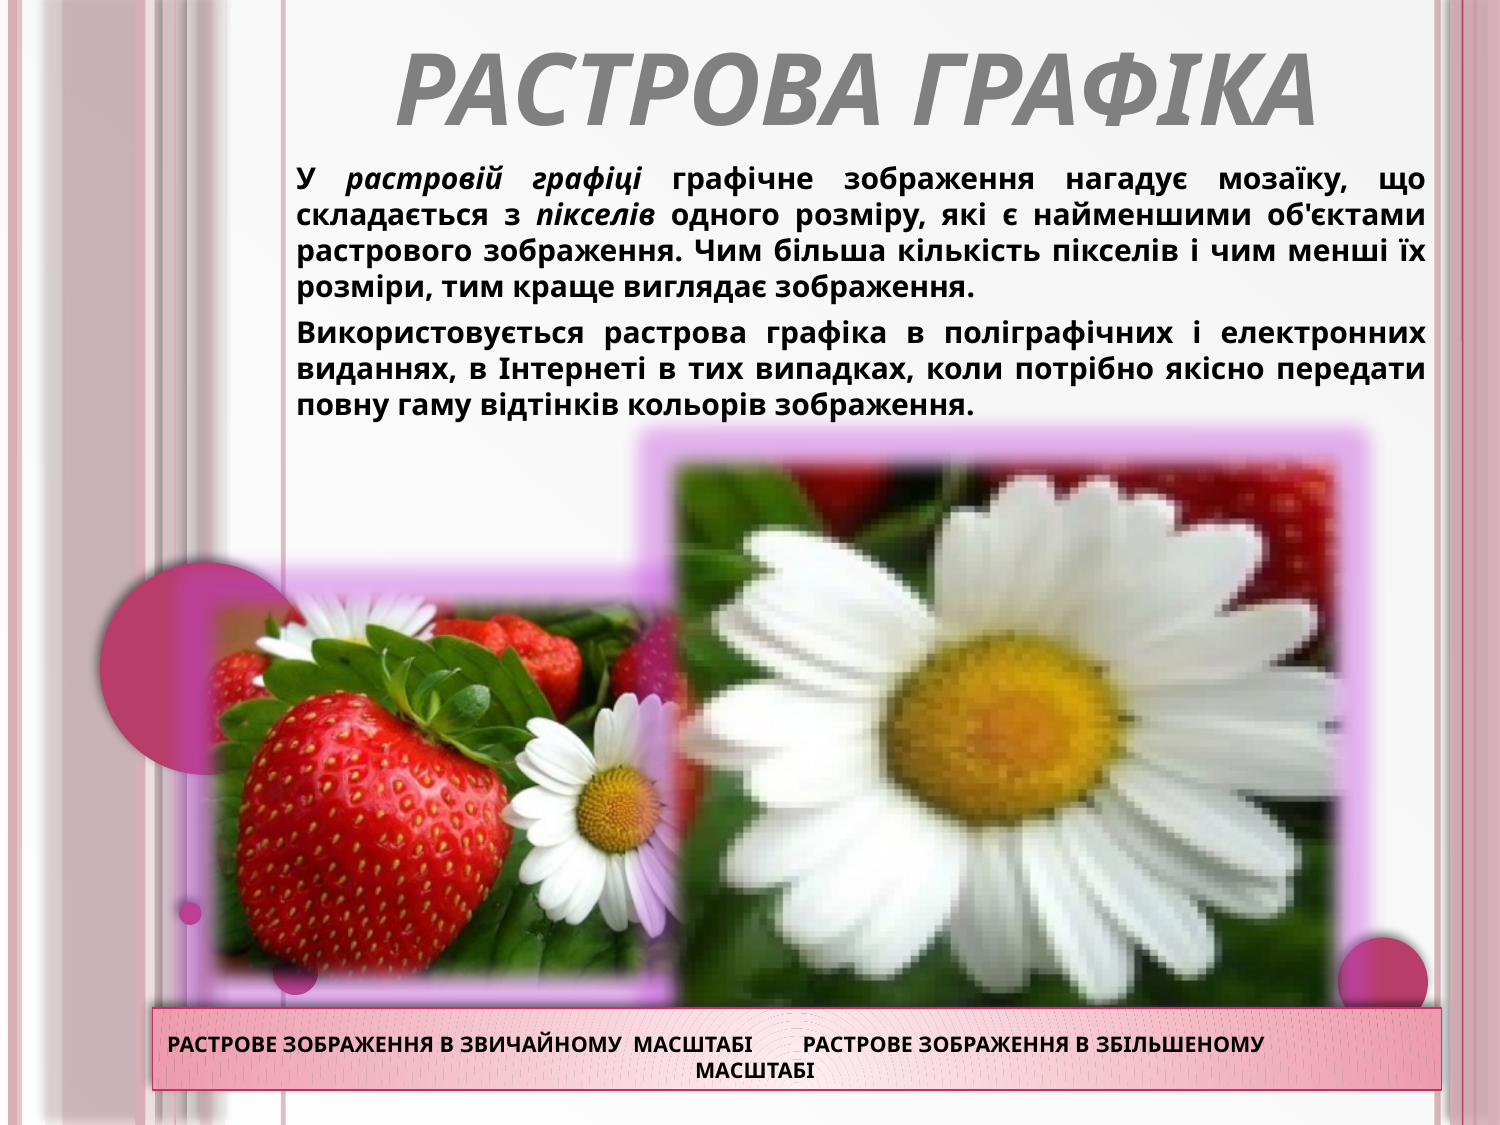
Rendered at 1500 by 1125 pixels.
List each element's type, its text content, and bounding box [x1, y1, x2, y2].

text_box Растрове зображення в звичайному масштабі Растрове зображення в збільшеному масштабі [152, 1007, 1442, 1091]
picture [194, 444, 1354, 1034]
title Растрова графіка [351, 0, 1364, 152]
list У растровій графіці графічне зображення нагадує мозаїку, що складається з пікселів одного розміру, які є найменшими об'єктами растрового зображення. Чим більша кількість пікселів і чим менші їх розміри, тим краще виглядає зображення. Використовується растрова графіка в поліграфічних і електронних виданнях, в Інтернеті в тих випадках, коли потрібно якісно передати повну гаму відтінків кольорів зображення. [281, 152, 1442, 434]
